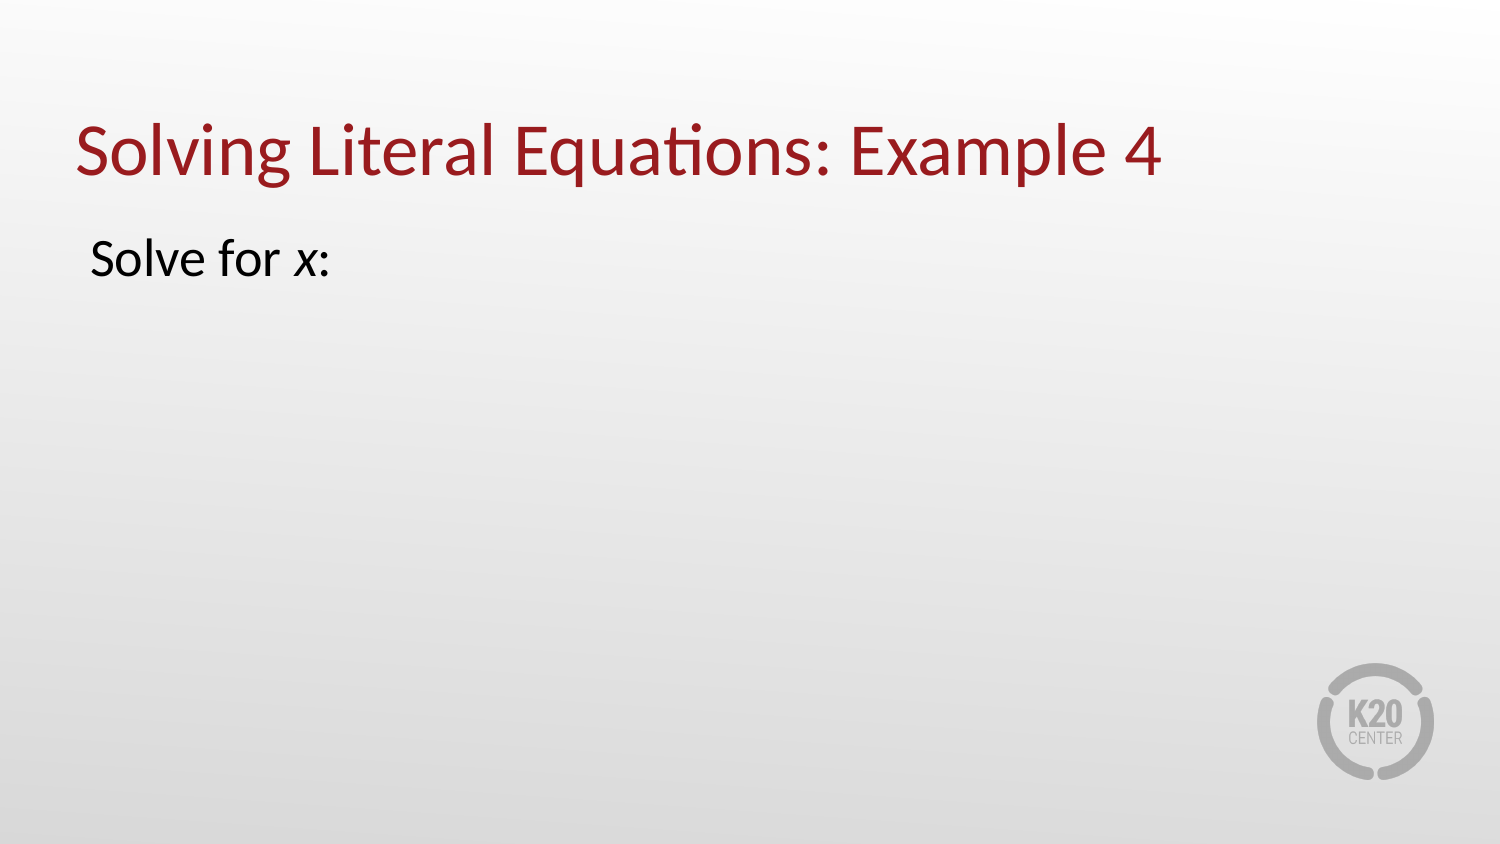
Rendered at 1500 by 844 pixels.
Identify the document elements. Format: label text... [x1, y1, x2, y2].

title Solving Literal Equations: Example 4 [75, 50, 1425, 191]
picture [1300, 646, 1451, 797]
